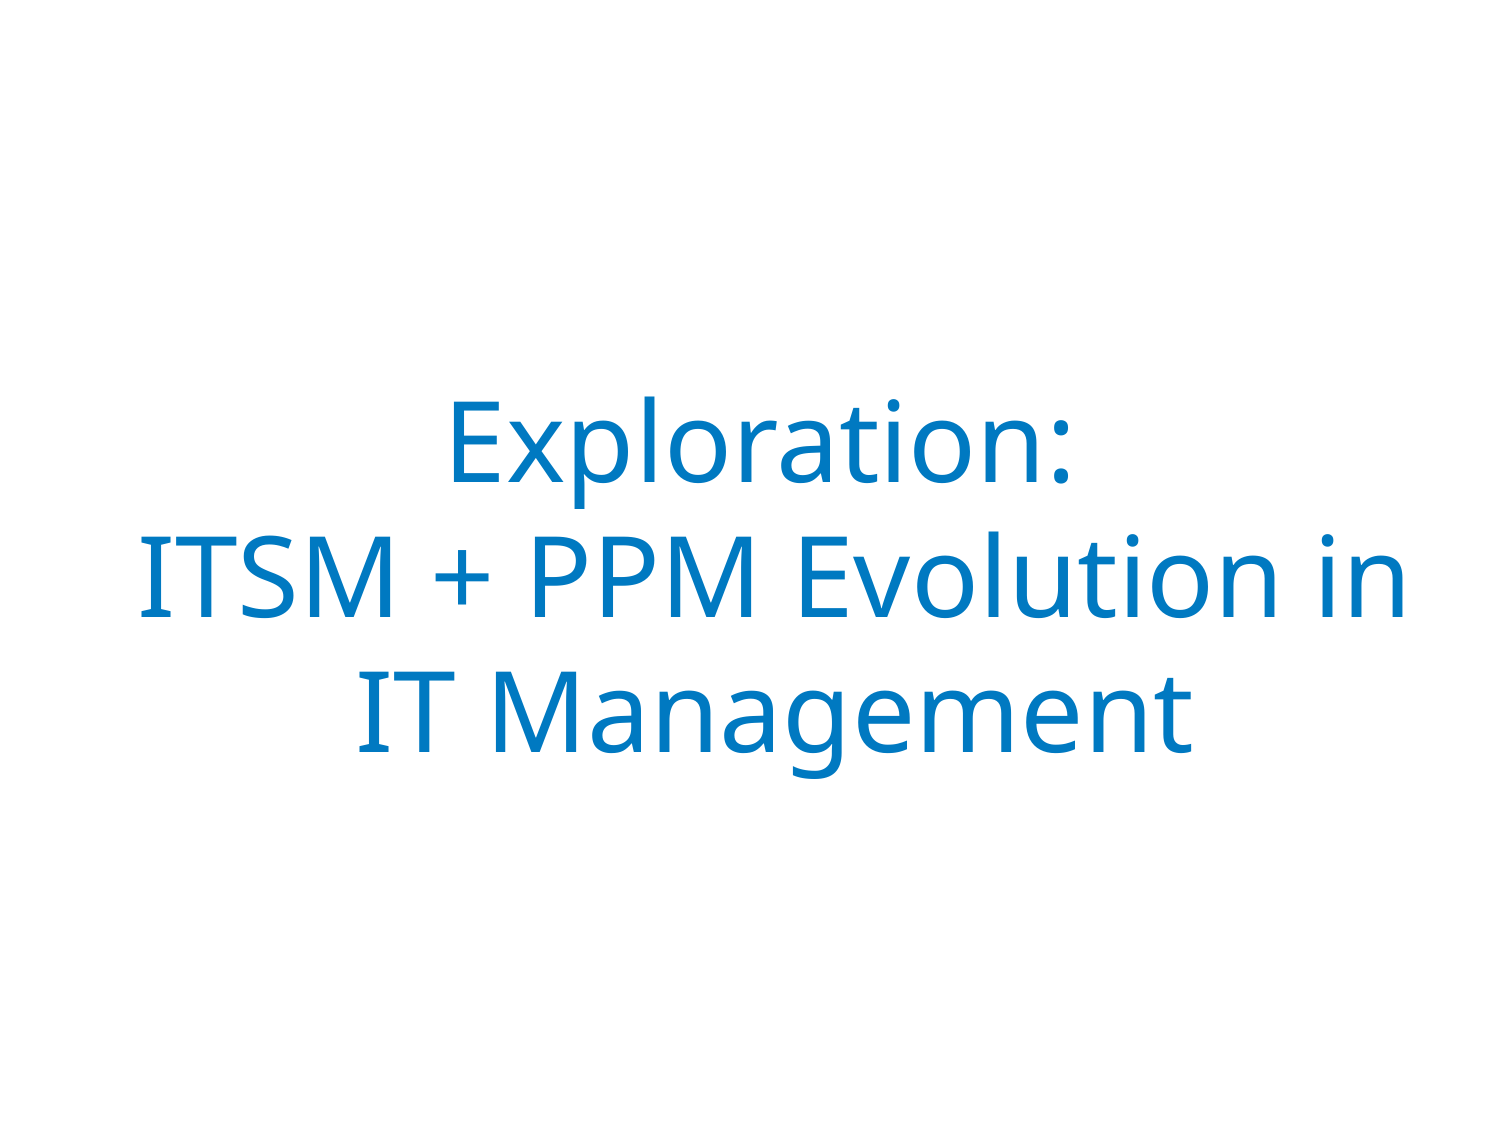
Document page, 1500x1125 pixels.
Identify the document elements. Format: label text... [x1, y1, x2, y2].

text_box Exploration: ITSM + PPM Evolution in IT Management [112, 362, 1438, 783]
